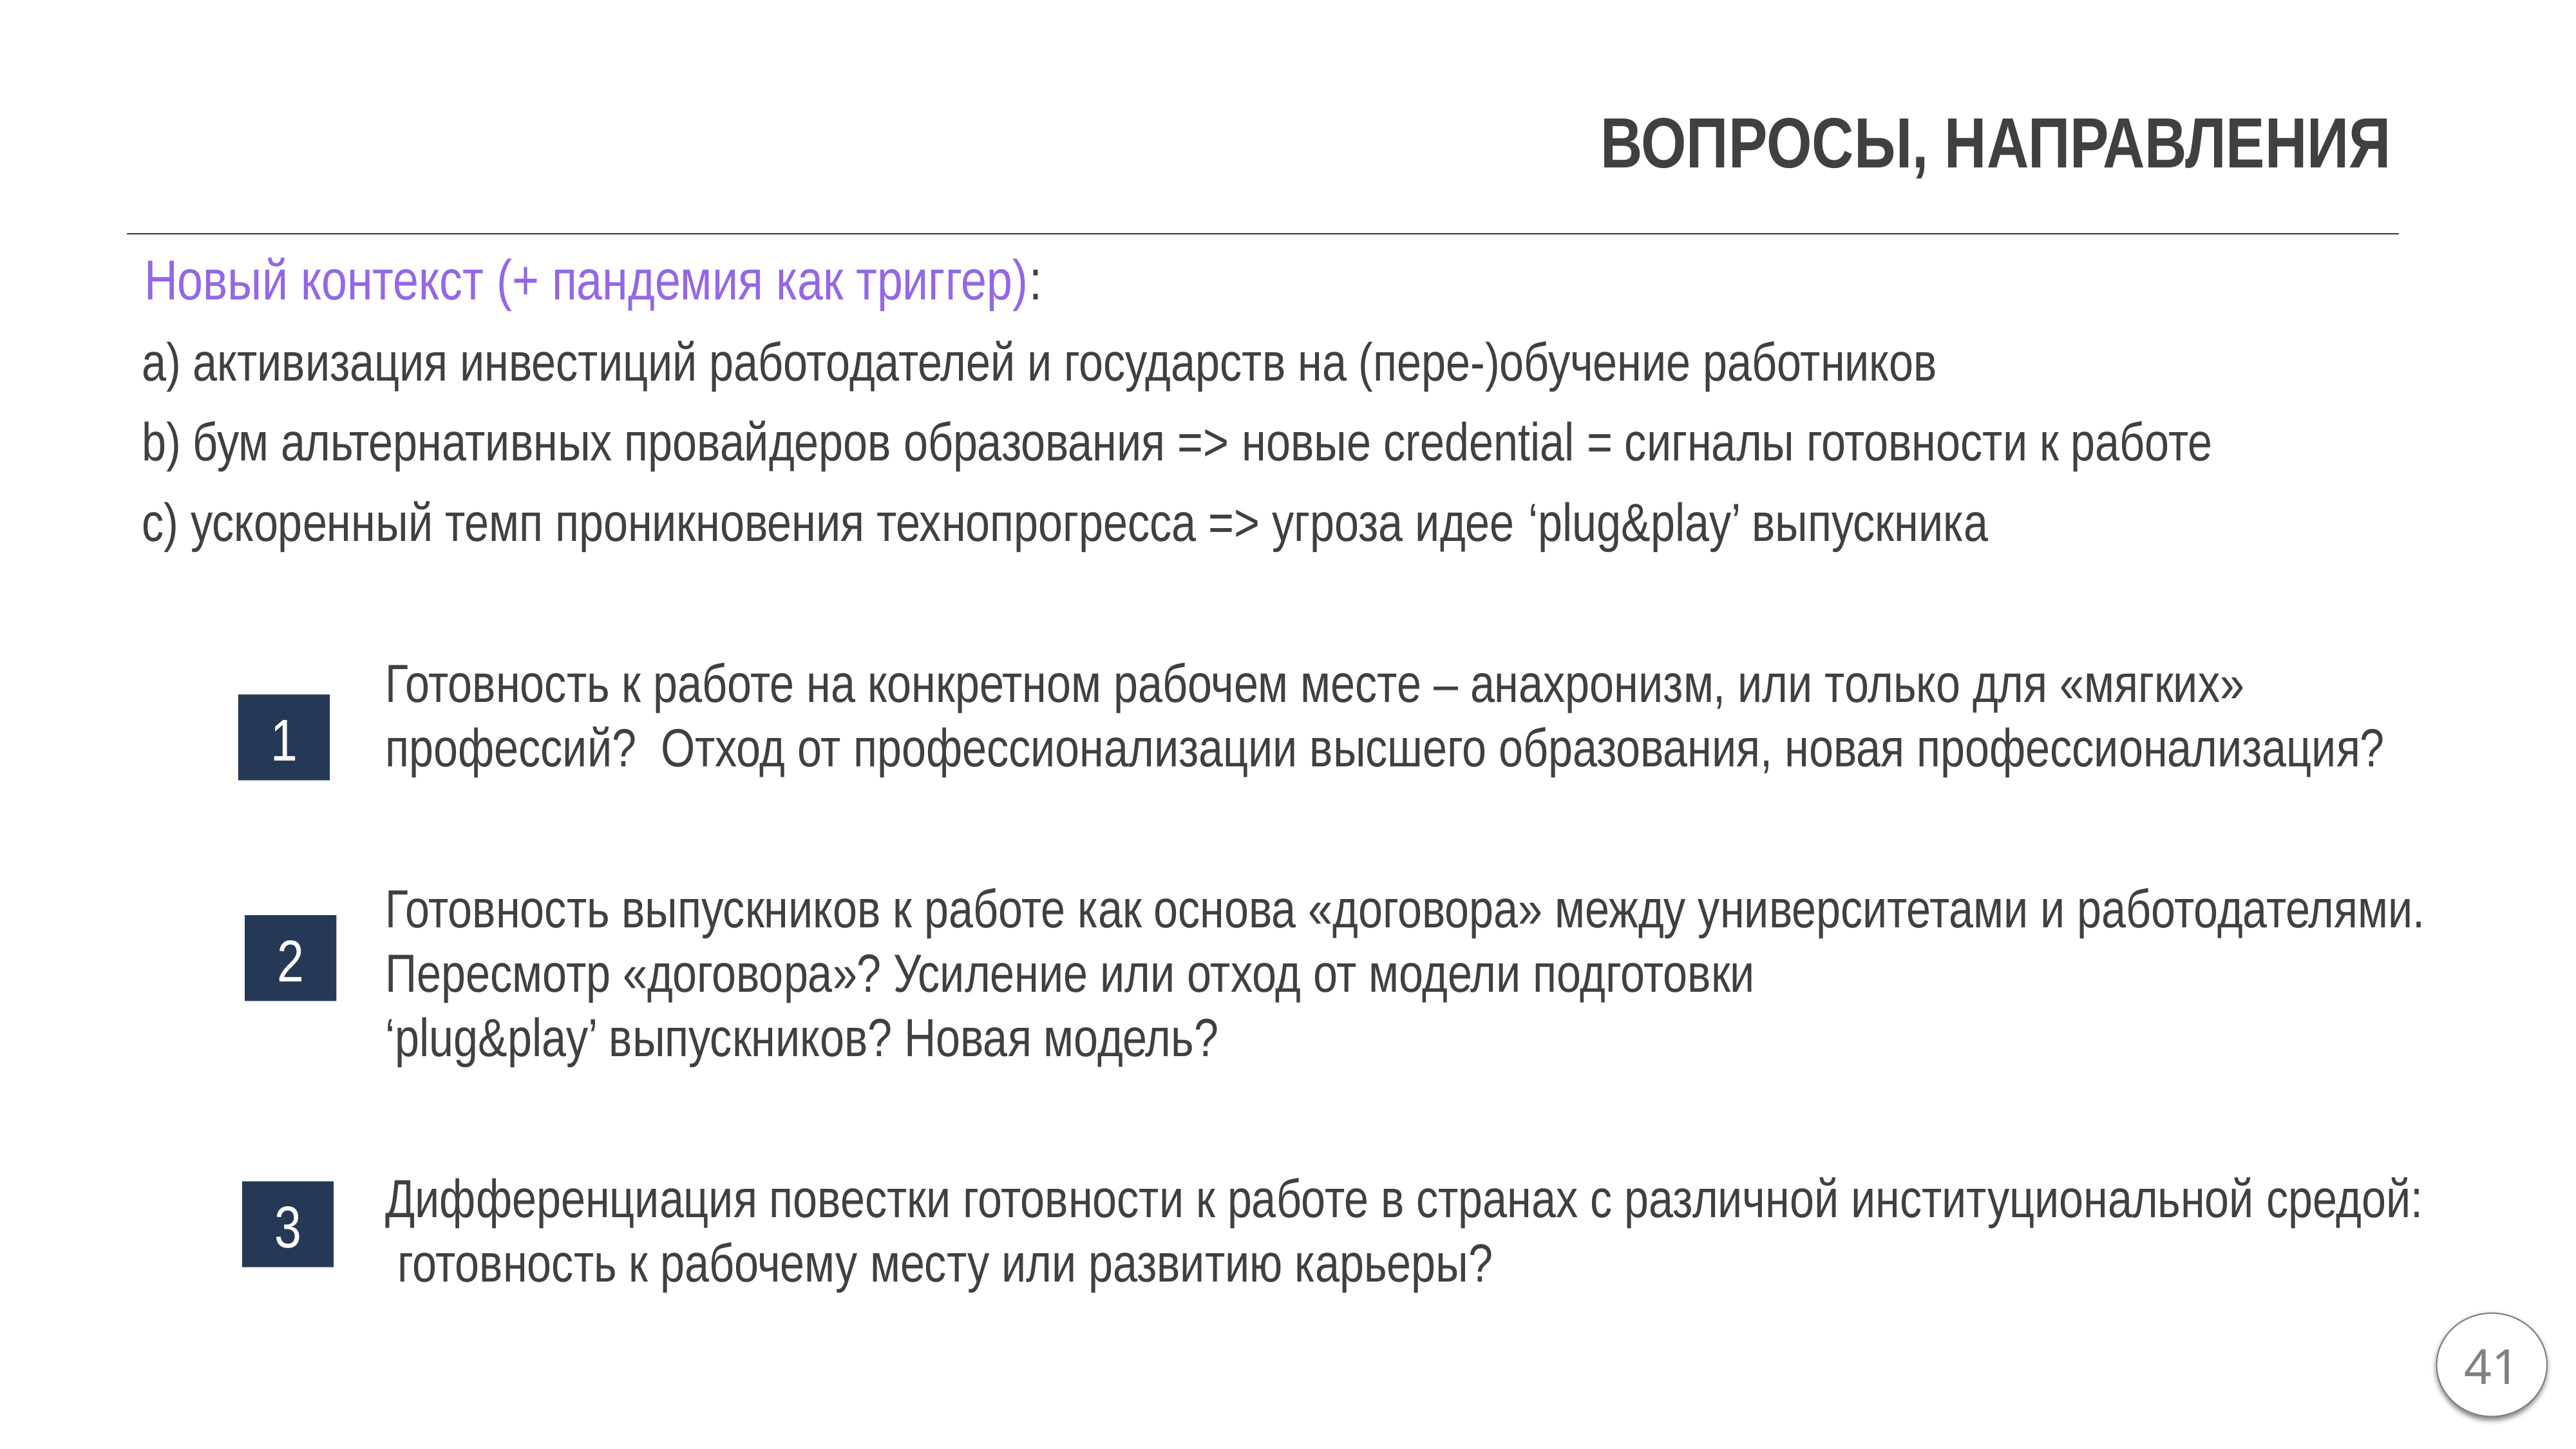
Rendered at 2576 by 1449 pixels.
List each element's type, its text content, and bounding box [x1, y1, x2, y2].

text_box 2 [245, 915, 337, 1001]
text_box 3 [242, 1181, 334, 1267]
text_box Новый контекст (+ пандемия как триггер): a) активизация инвестиций работодателей и государств на (пере-)обучение работников b) бум альтернативных провайдеров образования => новые credential = сигналы готовности к работе ускоренный темп проникновения технопрогресса => угроза идее ‘plug&play’ выпускника Готовность к работе на конкретном рабочем месте – анахронизм, или только для «мягких» профессий? Отход от профессионализации высшего образования, новая профессионализация? Готовность выпускников к работе как основа «договора» между университетами и работодателями. Пересмотр «договора»? Усиление или отход от модели подготовки ‘plug&play’ выпускников? Новая модель? Дифференциация повестки готовности к работе в странах с различной институциональной средой: готовность к рабочему месту или развитию карьеры? [129, 238, 2437, 1298]
text_box 41 [2436, 1313, 2547, 1417]
text_box Вопросы, направления [129, 89, 2400, 212]
